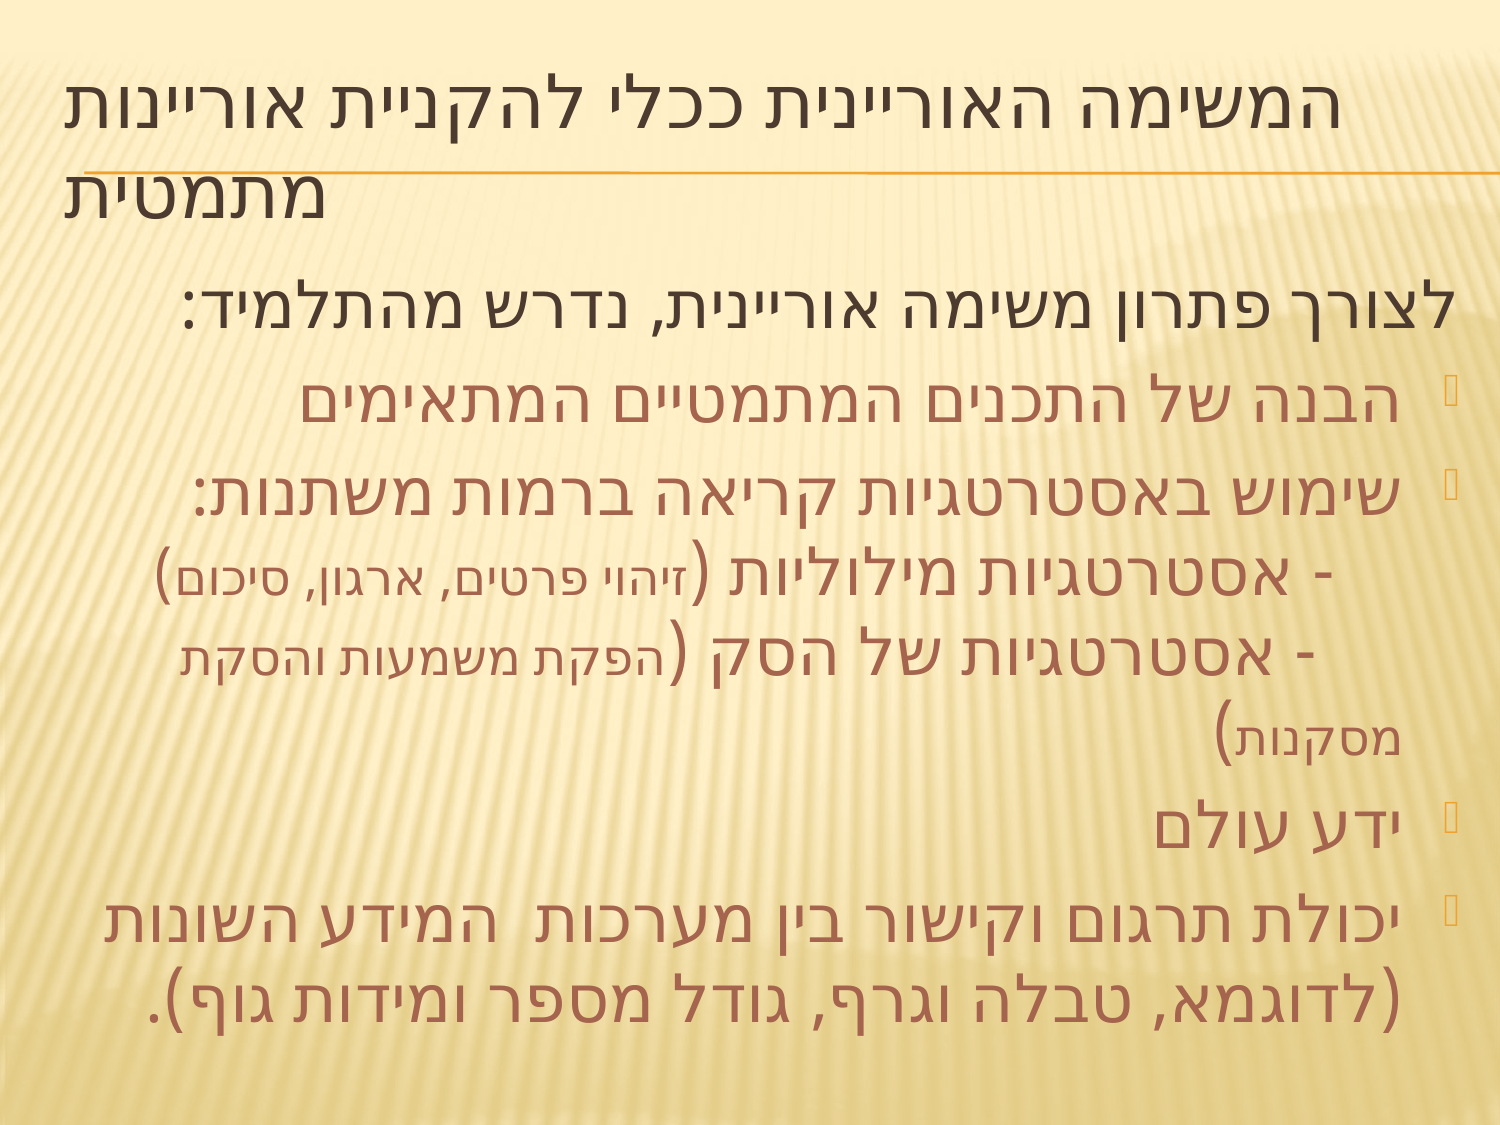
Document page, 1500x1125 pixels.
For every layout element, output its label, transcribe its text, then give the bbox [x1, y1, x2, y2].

list לצורך פתרון משימה אוריינית, נדרש מהתלמיד: הבנה של התכנים המתמטיים המתאימים שימוש באסטרטגיות קריאה ברמות משתנות: - אסטרטגיות מילוליות (זיהוי פרטים, ארגון, סיכום) - אסטרטגיות של הסק (הפקת משמעות והסקת מסקנות) ידע עולם יכולת תרגום וקישור בין מערכות המידע השונות (לדוגמא, טבלה וגרף, גודל מספר ומידות גוף). [50, 254, 1475, 998]
title המשימה האוריינית ככלי להקניית אוריינות מתמטית [50, 75, 1475, 213]
